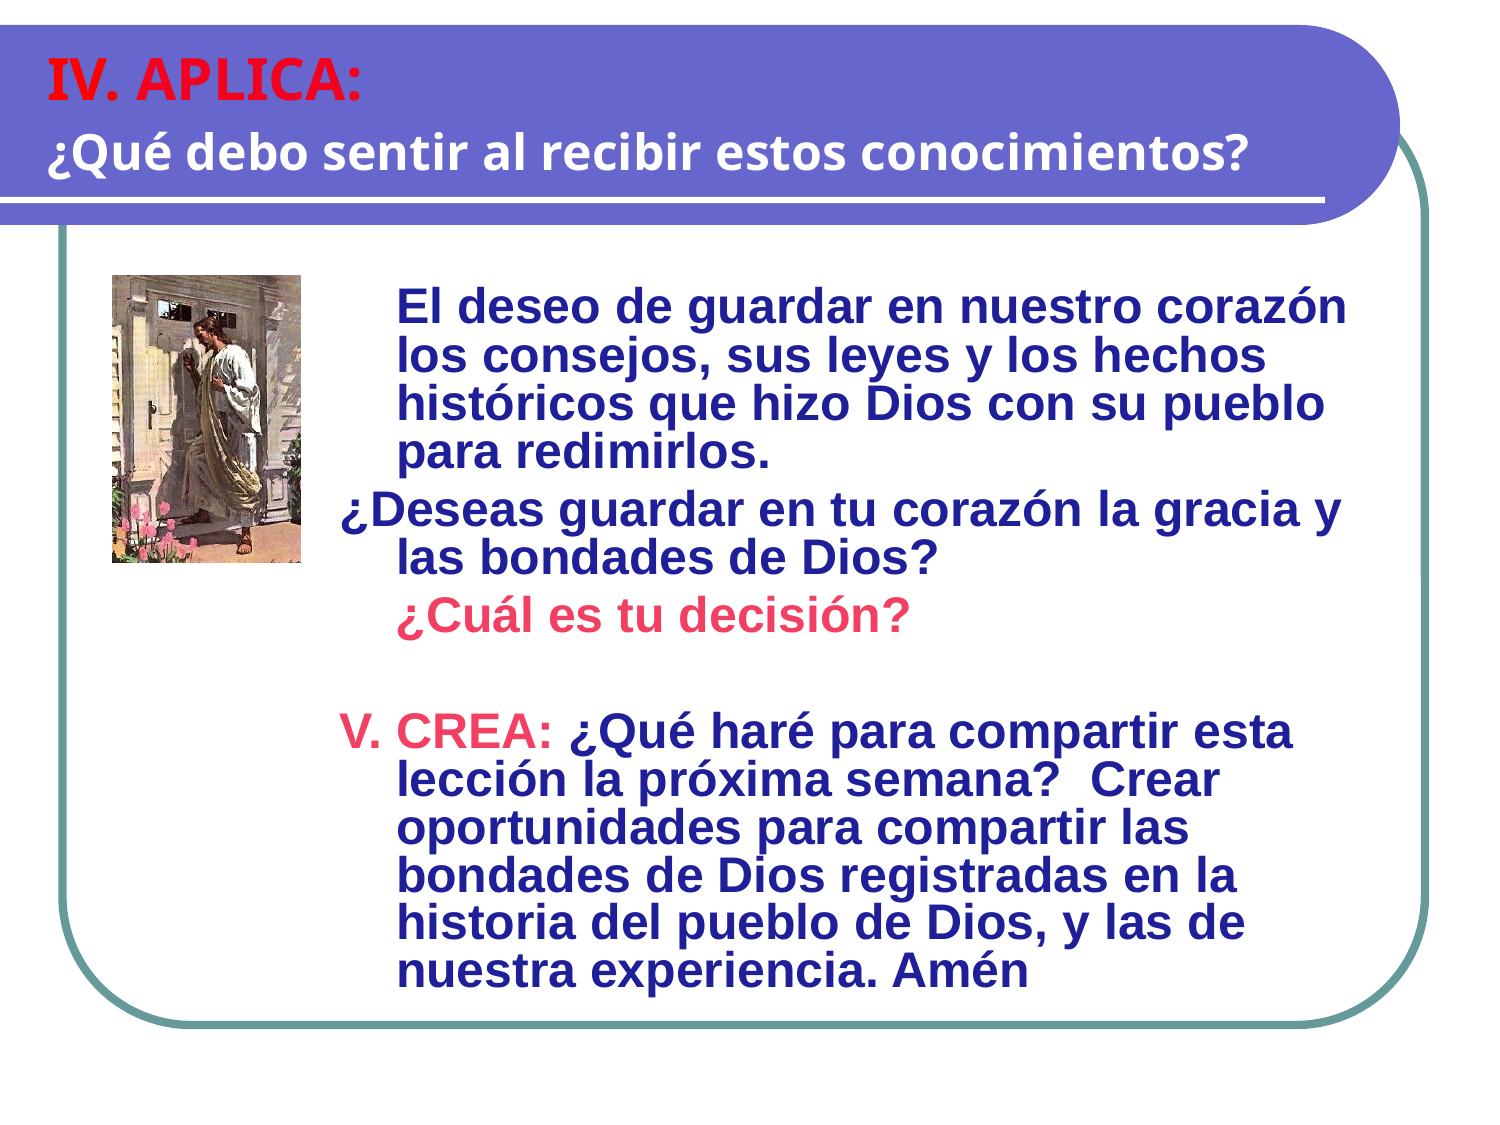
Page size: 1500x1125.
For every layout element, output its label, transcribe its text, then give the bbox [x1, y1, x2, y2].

title IV. APLICA: ¿Qué debo sentir al recibir estos conocimientos? [31, 37, 1348, 188]
list El deseo de guardar en nuestro corazón los consejos, sus leyes y los hechos históricos que hizo Dios con su pueblo para redimirlos. ¿Deseas guardar en tu corazón la gracia y las bondades de Dios? ¿Cuál es tu decisión? V. CREA: ¿Qué haré para compartir esta lección la próxima semana? Crear oportunidades para compartir las bondades de Dios registradas en la historia del pueblo de Dios, y las de nuestra experiencia. Amén [324, 270, 1407, 943]
picture [111, 275, 302, 563]
